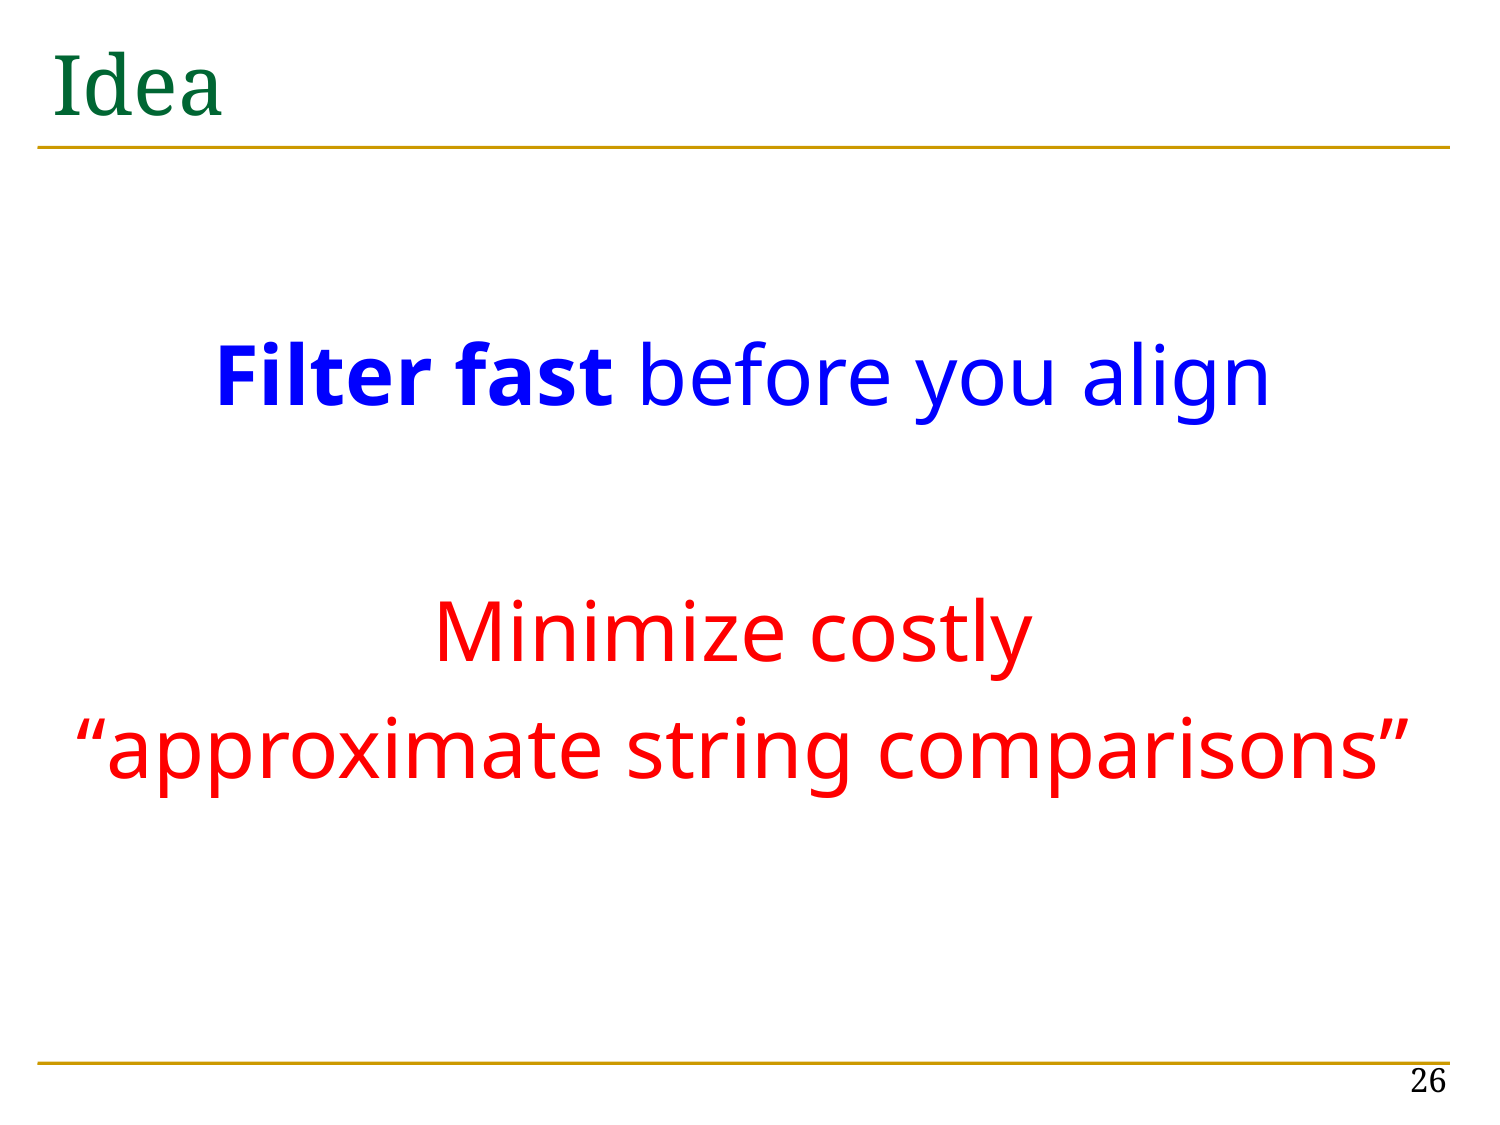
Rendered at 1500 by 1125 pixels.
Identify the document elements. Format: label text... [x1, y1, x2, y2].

slide_number 26 [1111, 1036, 1462, 1112]
title Idea [37, 24, 1450, 200]
list Filter fast before you align Minimize costly “approximate string comparisons” [37, 314, 1450, 1125]
